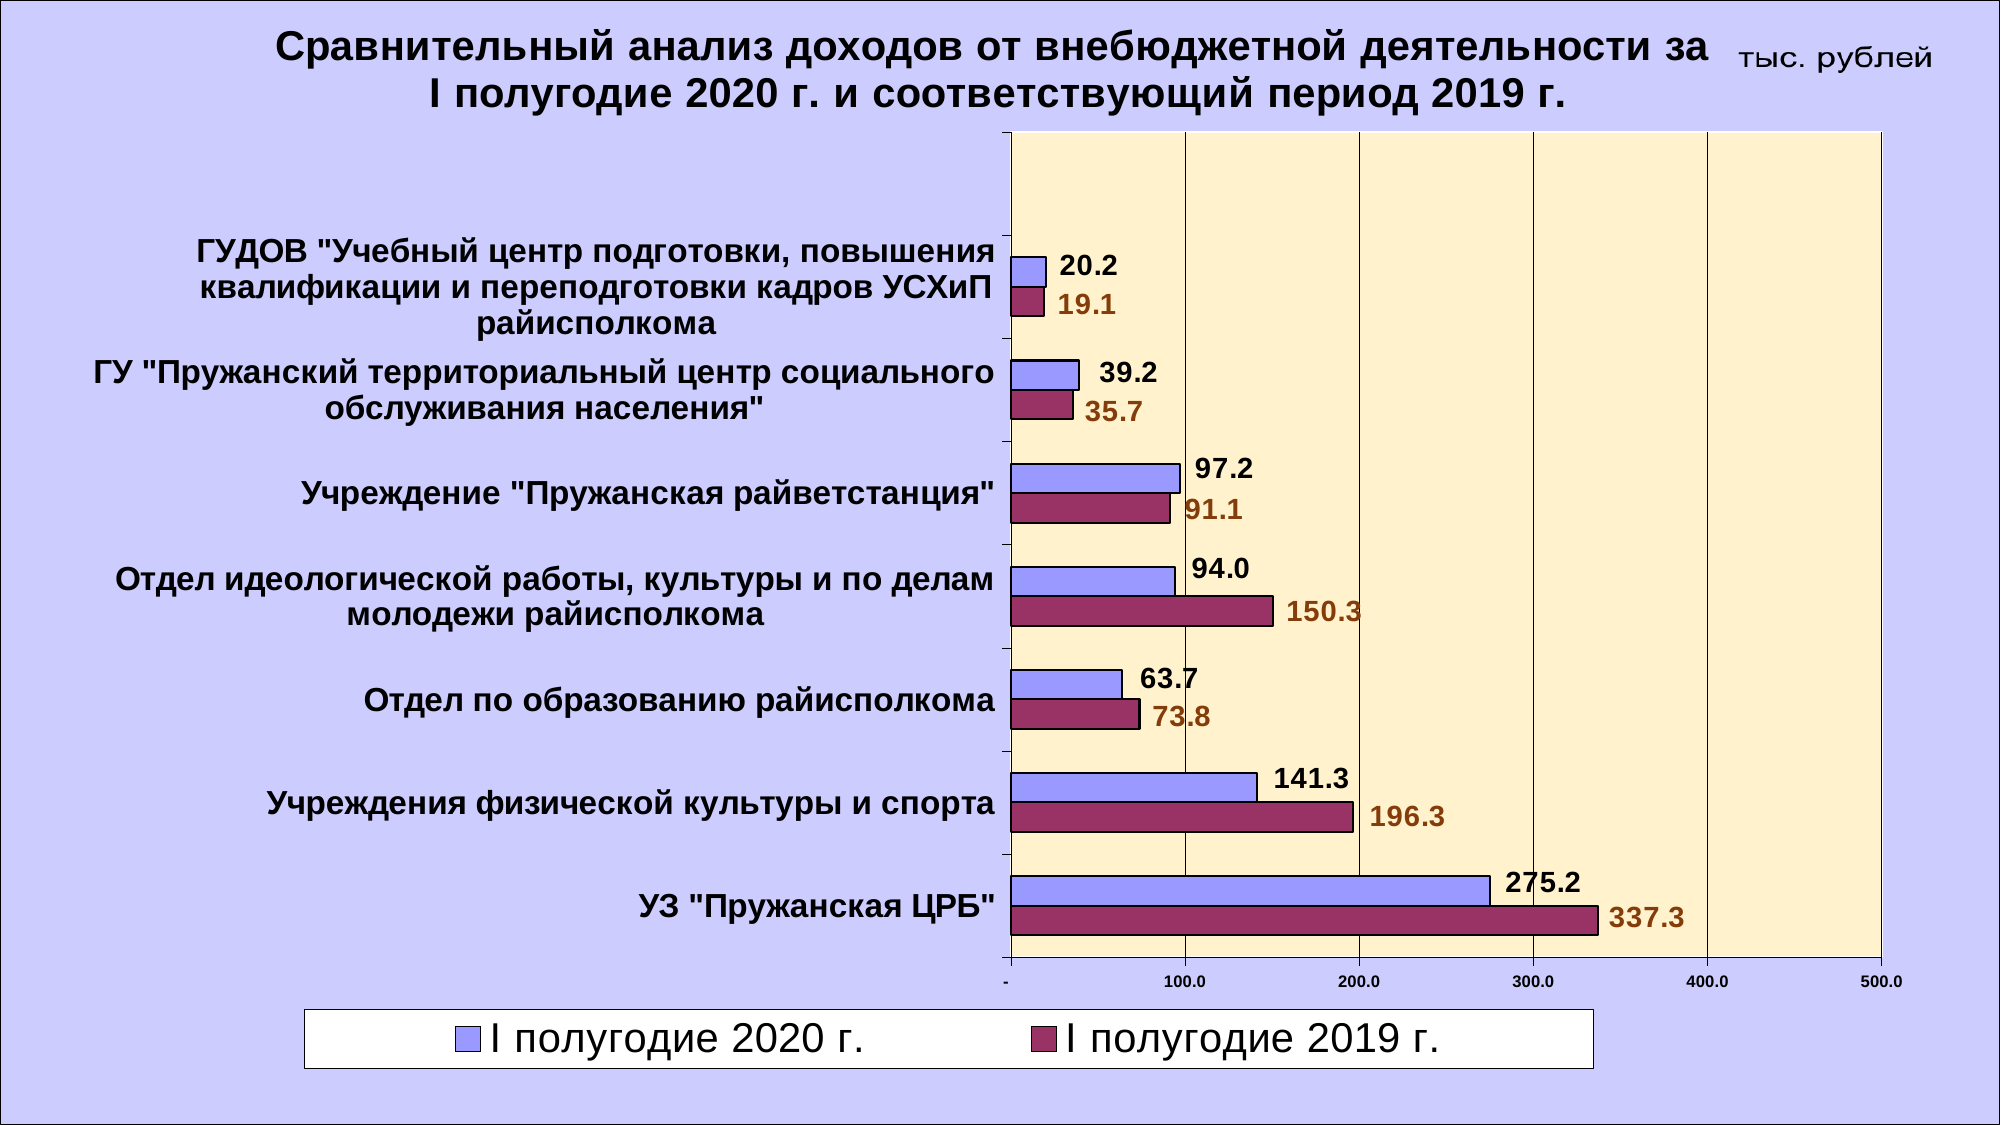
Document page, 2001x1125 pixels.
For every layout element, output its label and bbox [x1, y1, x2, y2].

chart [0, 0, 2000, 1125]
